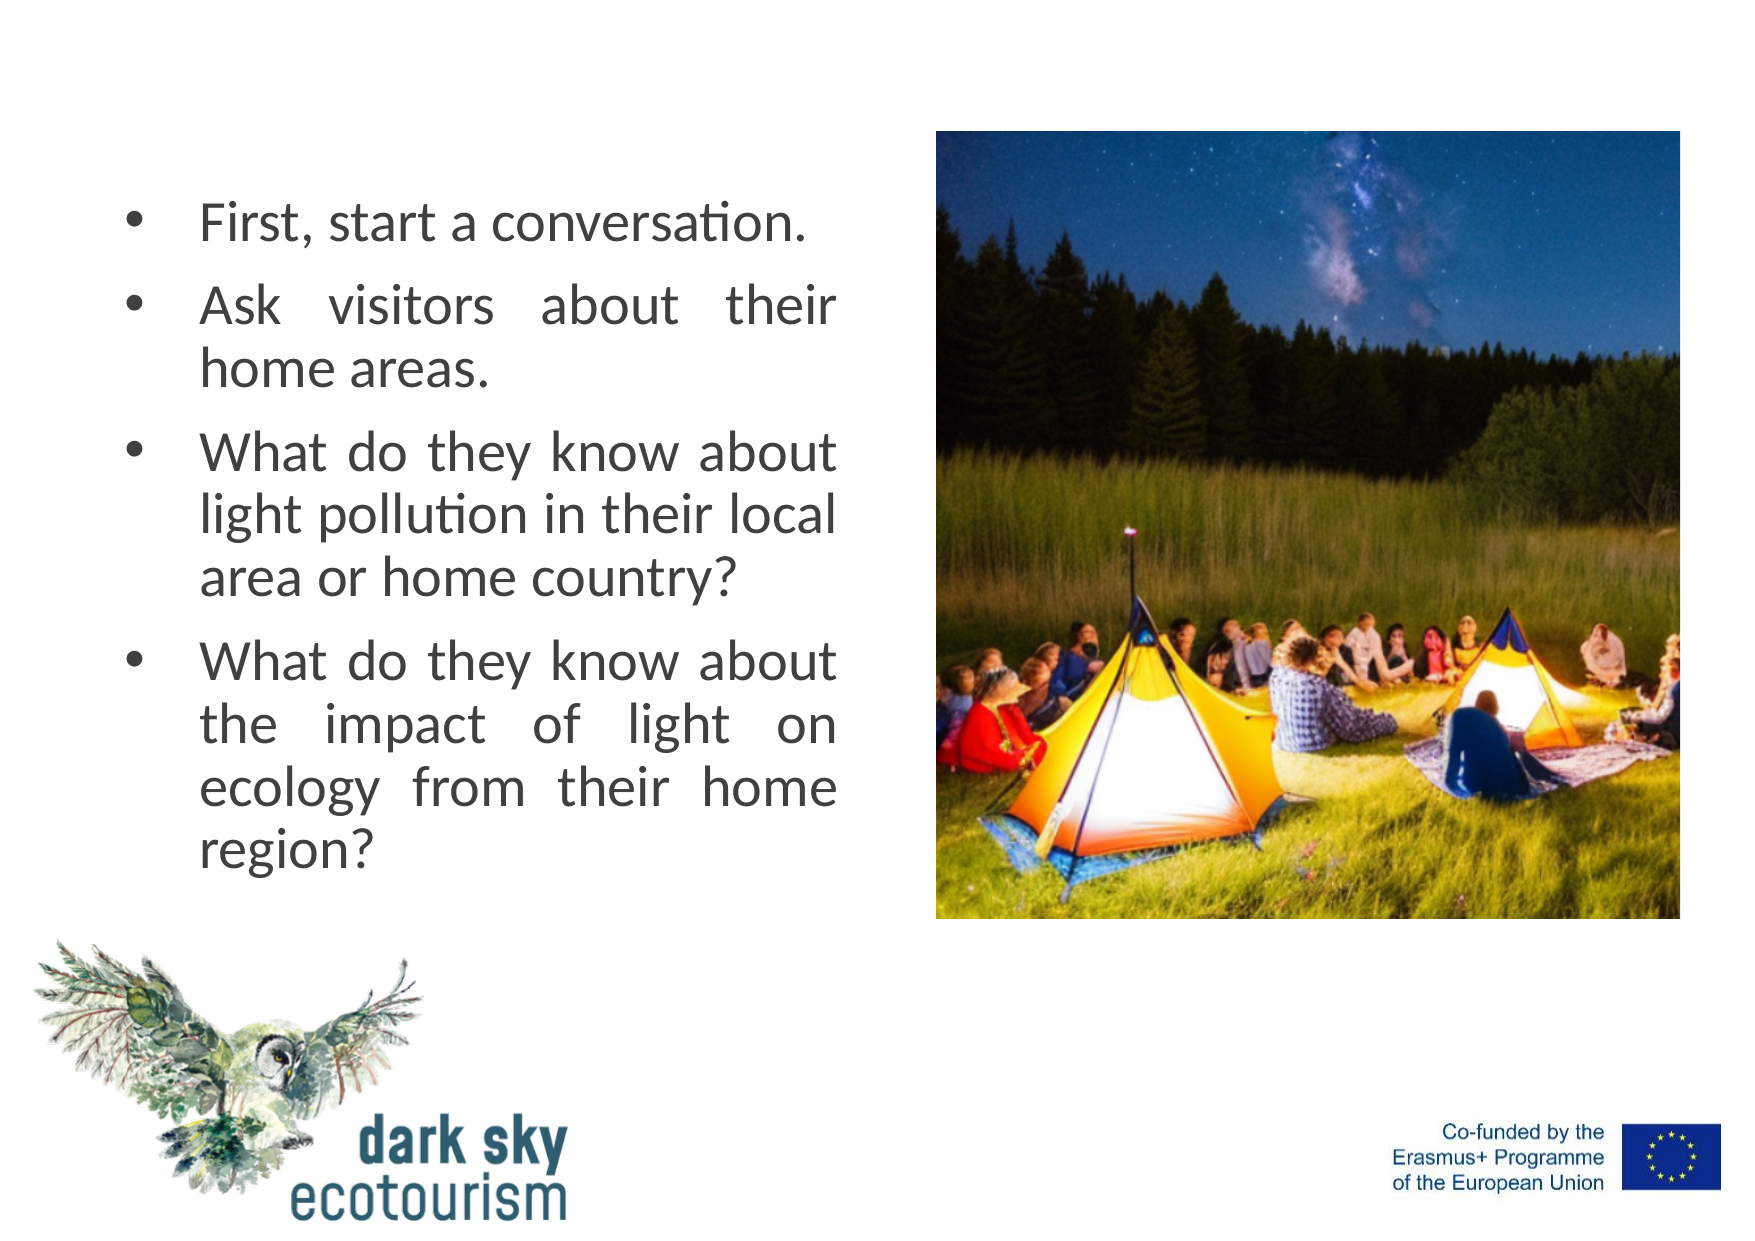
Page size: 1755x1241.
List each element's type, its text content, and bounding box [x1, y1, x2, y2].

list First, start a conversation. Ask visitors about their home areas. What do they know about light pollution in their local area or home country? What do they know about the impact of light on ecology from their home region? [109, 183, 854, 914]
picture [3, 909, 590, 1241]
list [935, 131, 1681, 919]
picture [1372, 1104, 1738, 1209]
